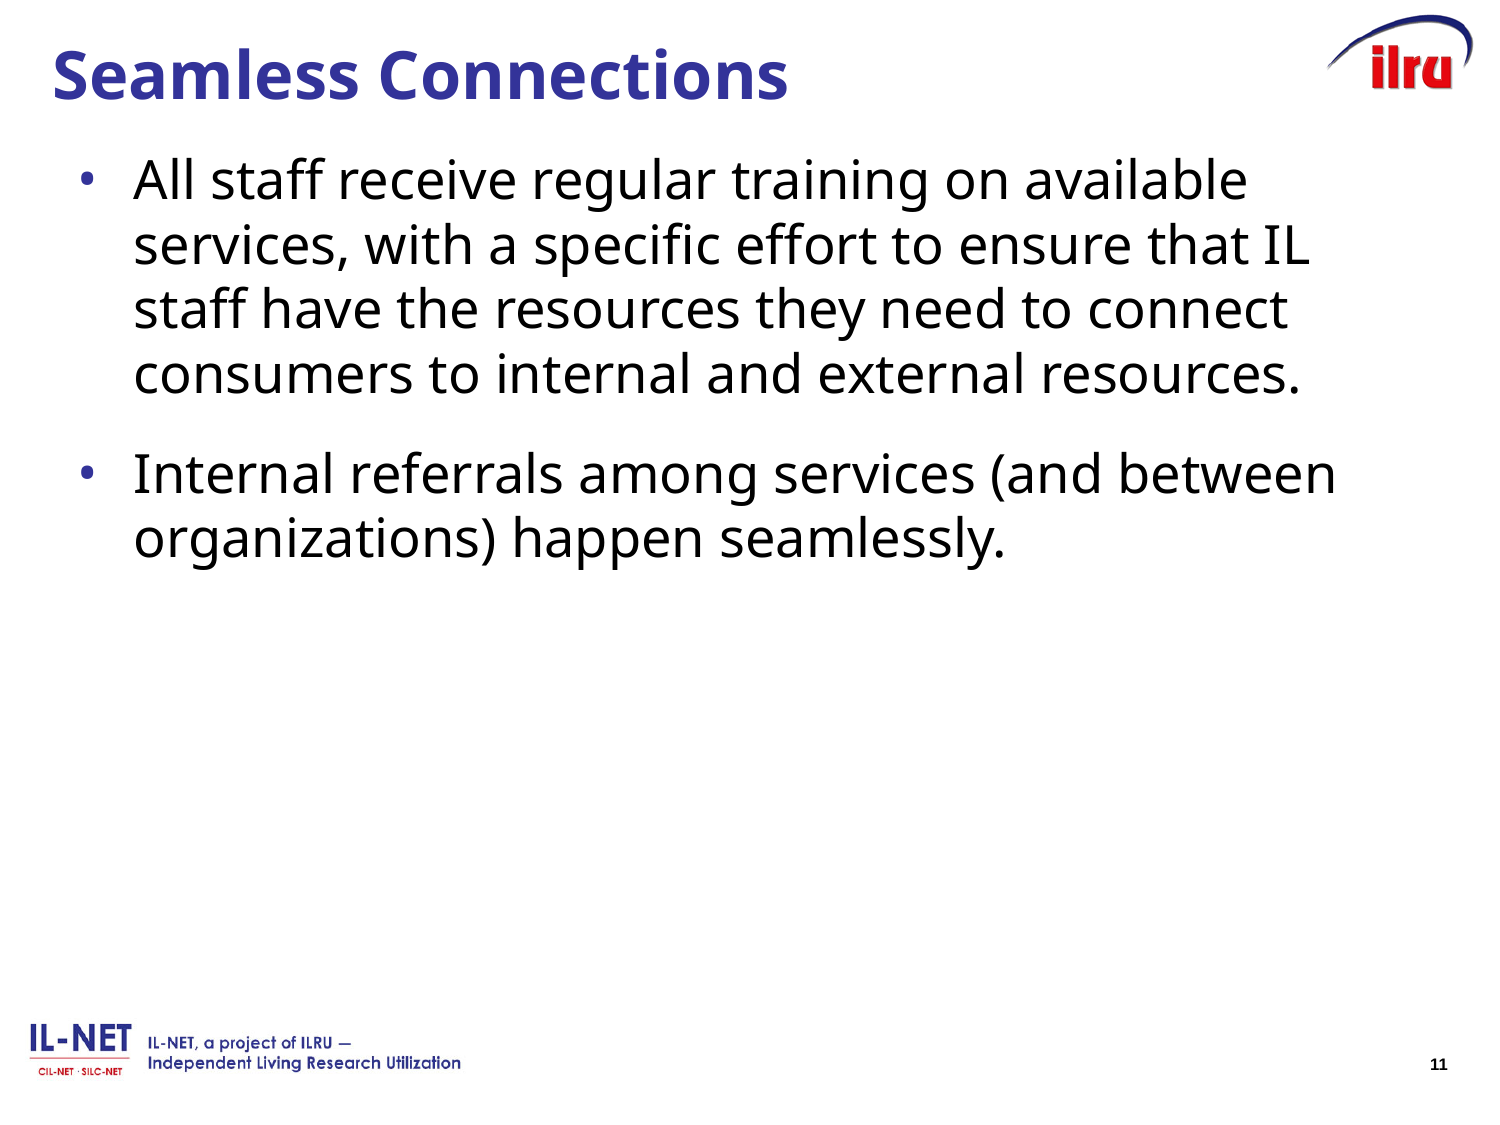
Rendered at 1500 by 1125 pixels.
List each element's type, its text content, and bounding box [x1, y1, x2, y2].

list All staff receive regular training on available services, with a specific effort to ensure that IL staff have the resources they need to connect consumers to internal and external resources. Internal referrals among services (and between organizations) happen seamlessly. [62, 137, 1438, 1000]
title Seamless Connections [37, 24, 1300, 155]
picture [12, 1005, 478, 1092]
picture [1325, 12, 1488, 90]
